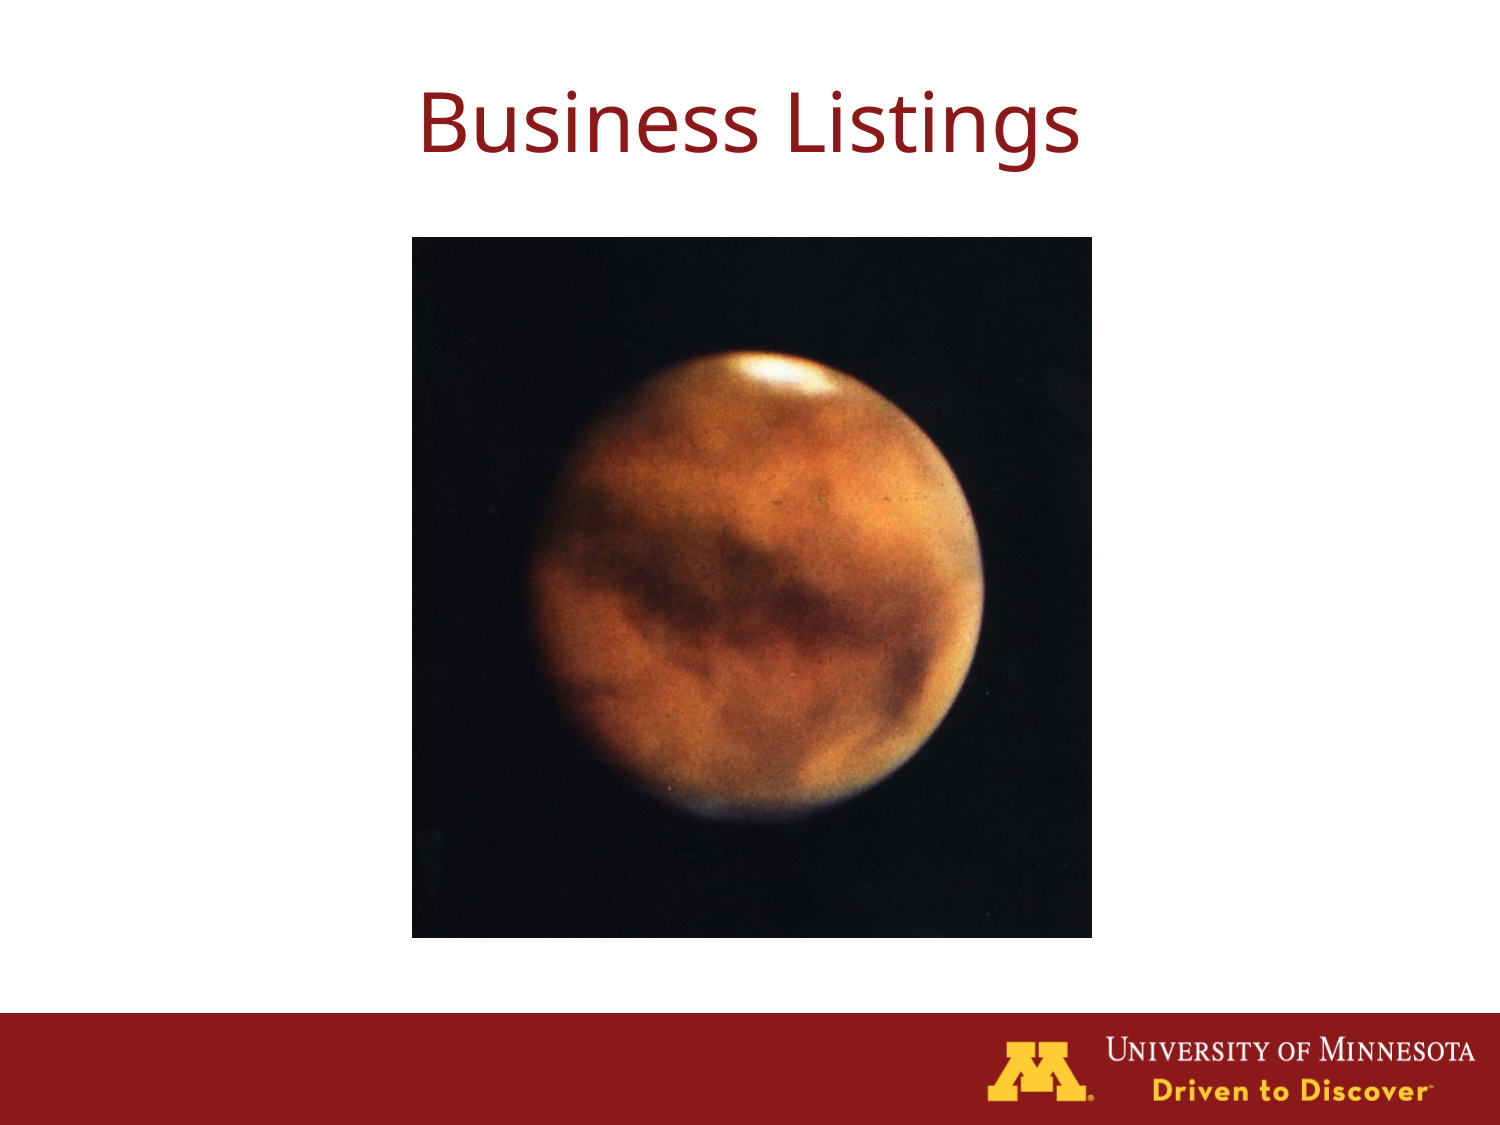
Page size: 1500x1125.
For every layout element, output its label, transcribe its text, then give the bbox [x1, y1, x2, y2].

title Business Listings [112, 50, 1388, 188]
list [412, 237, 1093, 938]
picture [0, 1013, 1500, 1125]
